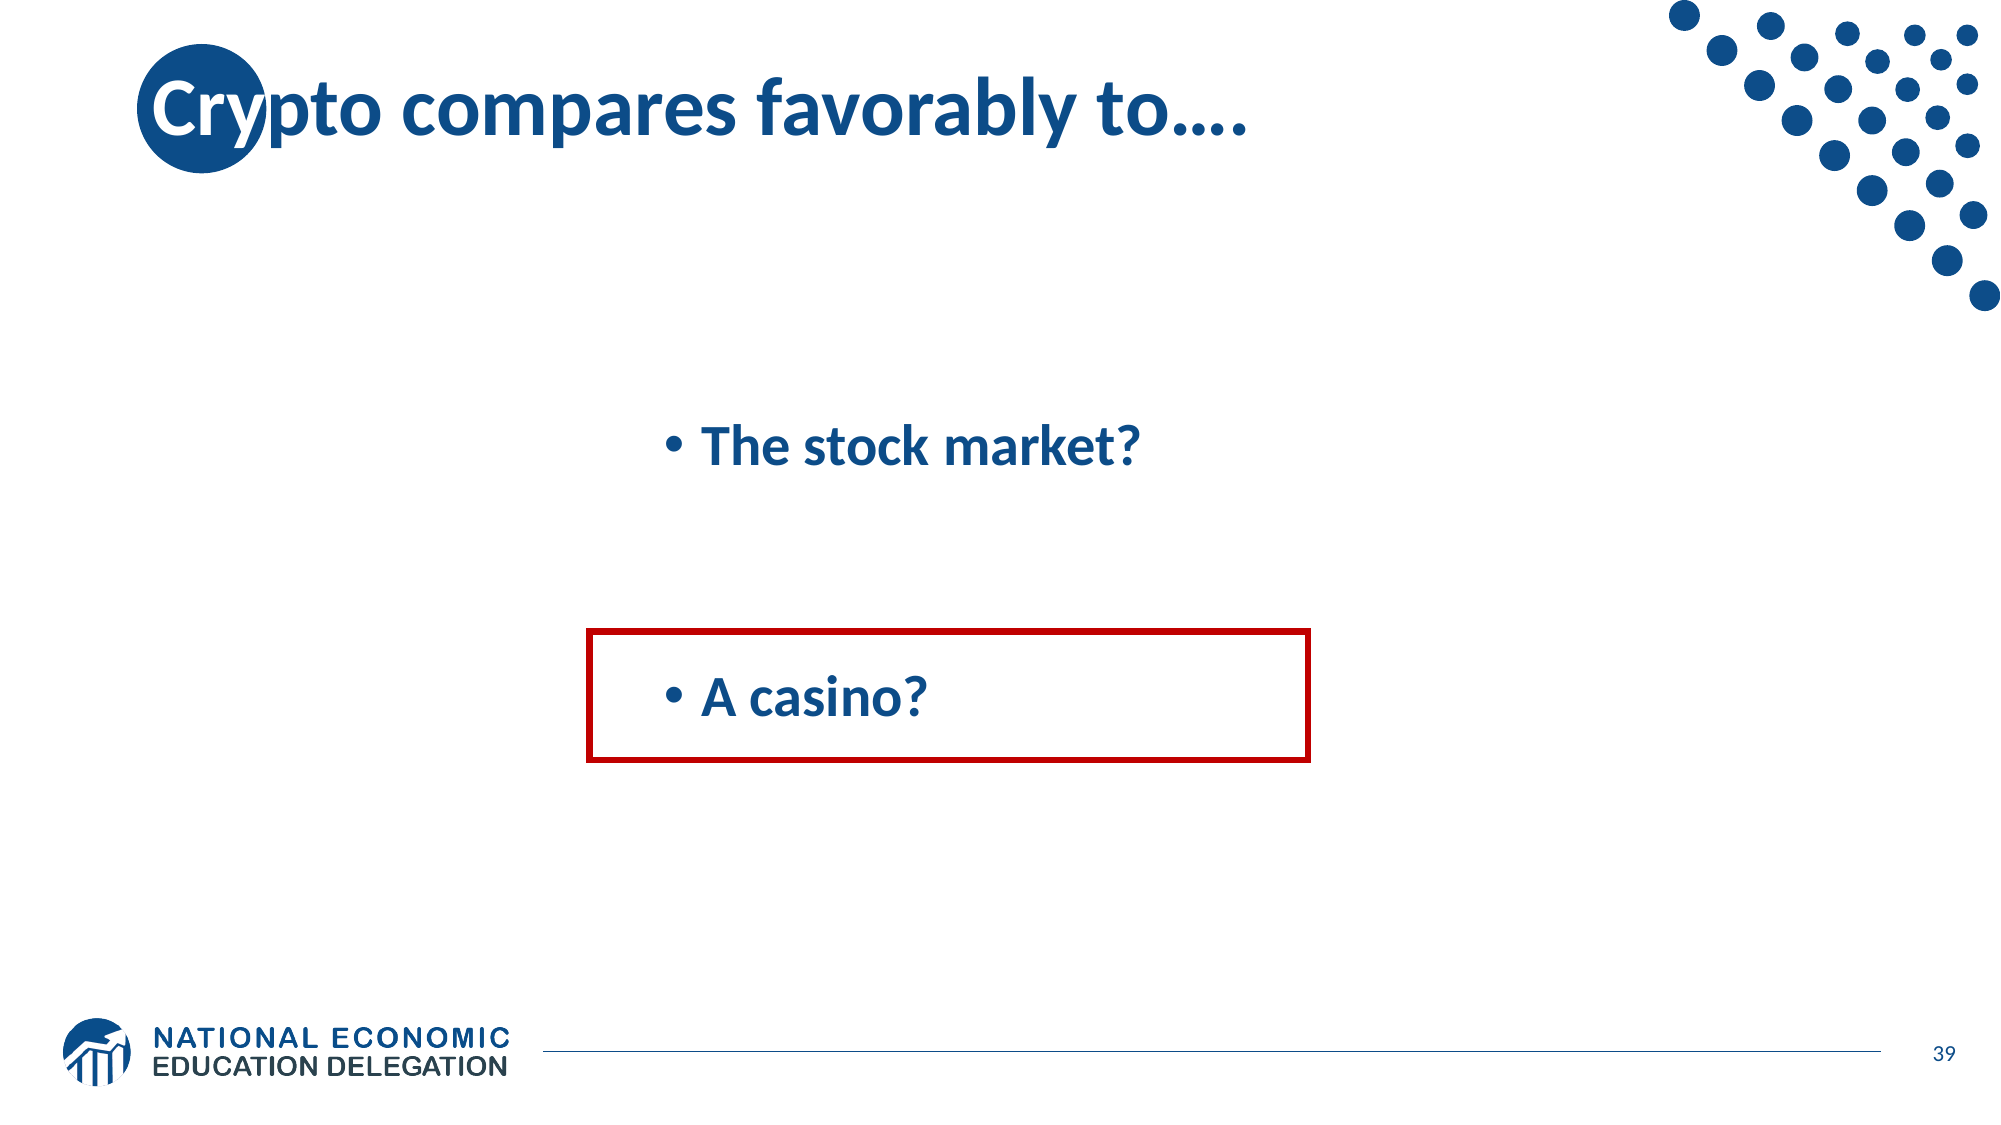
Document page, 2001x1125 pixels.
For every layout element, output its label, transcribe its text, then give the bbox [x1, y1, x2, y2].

slide_number 39 [1521, 1022, 1972, 1082]
text_box [588, 630, 1309, 761]
list The stock market? A casino? [649, 215, 1351, 930]
picture [55, 1013, 520, 1091]
title Crypto compares favorably to…. [137, 0, 1863, 218]
